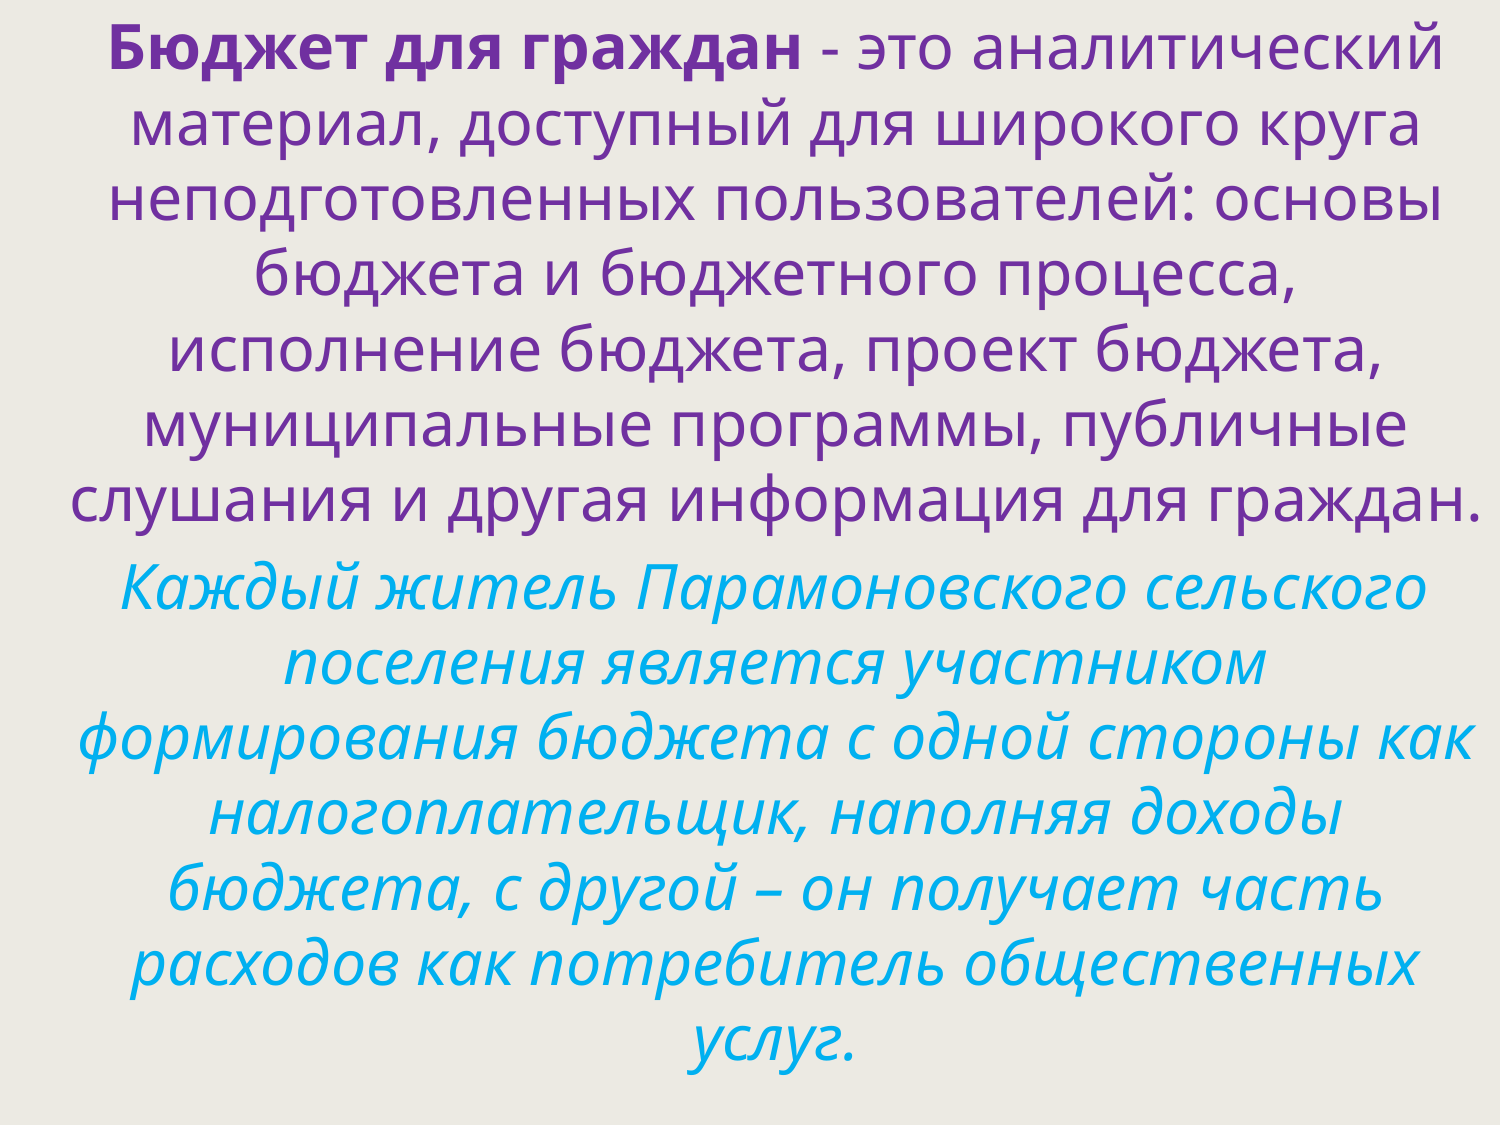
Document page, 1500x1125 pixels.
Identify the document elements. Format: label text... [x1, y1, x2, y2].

list Бюджет для граждан - это аналитический материал, доступный для широкого круга неподготовленных пользователей: основы бюджета и бюджетного процесса, исполнение бюджета, проект бюджета, муниципальные программы, публичные слушания и другая информация для граждан. Каждый житель Парамоновского сельского поселения является участником формирования бюджета с одной стороны как налогоплательщик, наполняя доходы бюджета, с другой – он получает часть расходов как потребитель общественных услуг. [0, 0, 1500, 1125]
